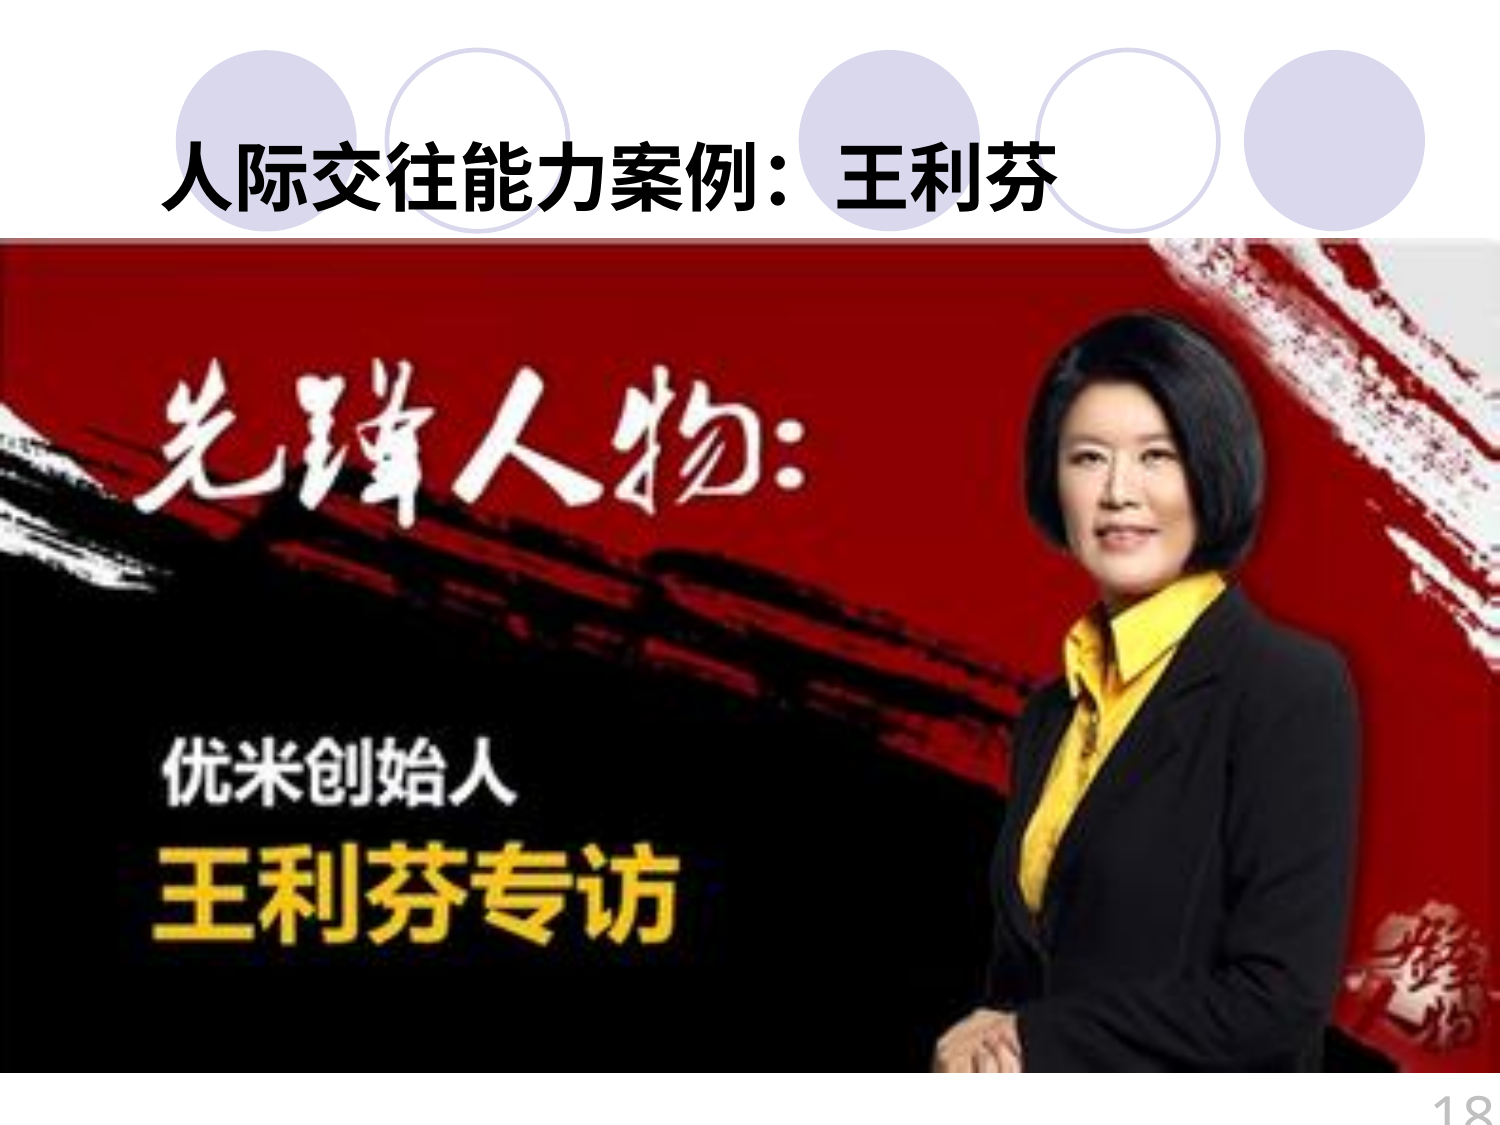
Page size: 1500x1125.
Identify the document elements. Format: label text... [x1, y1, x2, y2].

text_box 人际交往能力案例：王利芬 [144, 78, 1270, 228]
picture [0, 238, 1500, 1074]
text_box 18 [1414, 1080, 1500, 1125]
